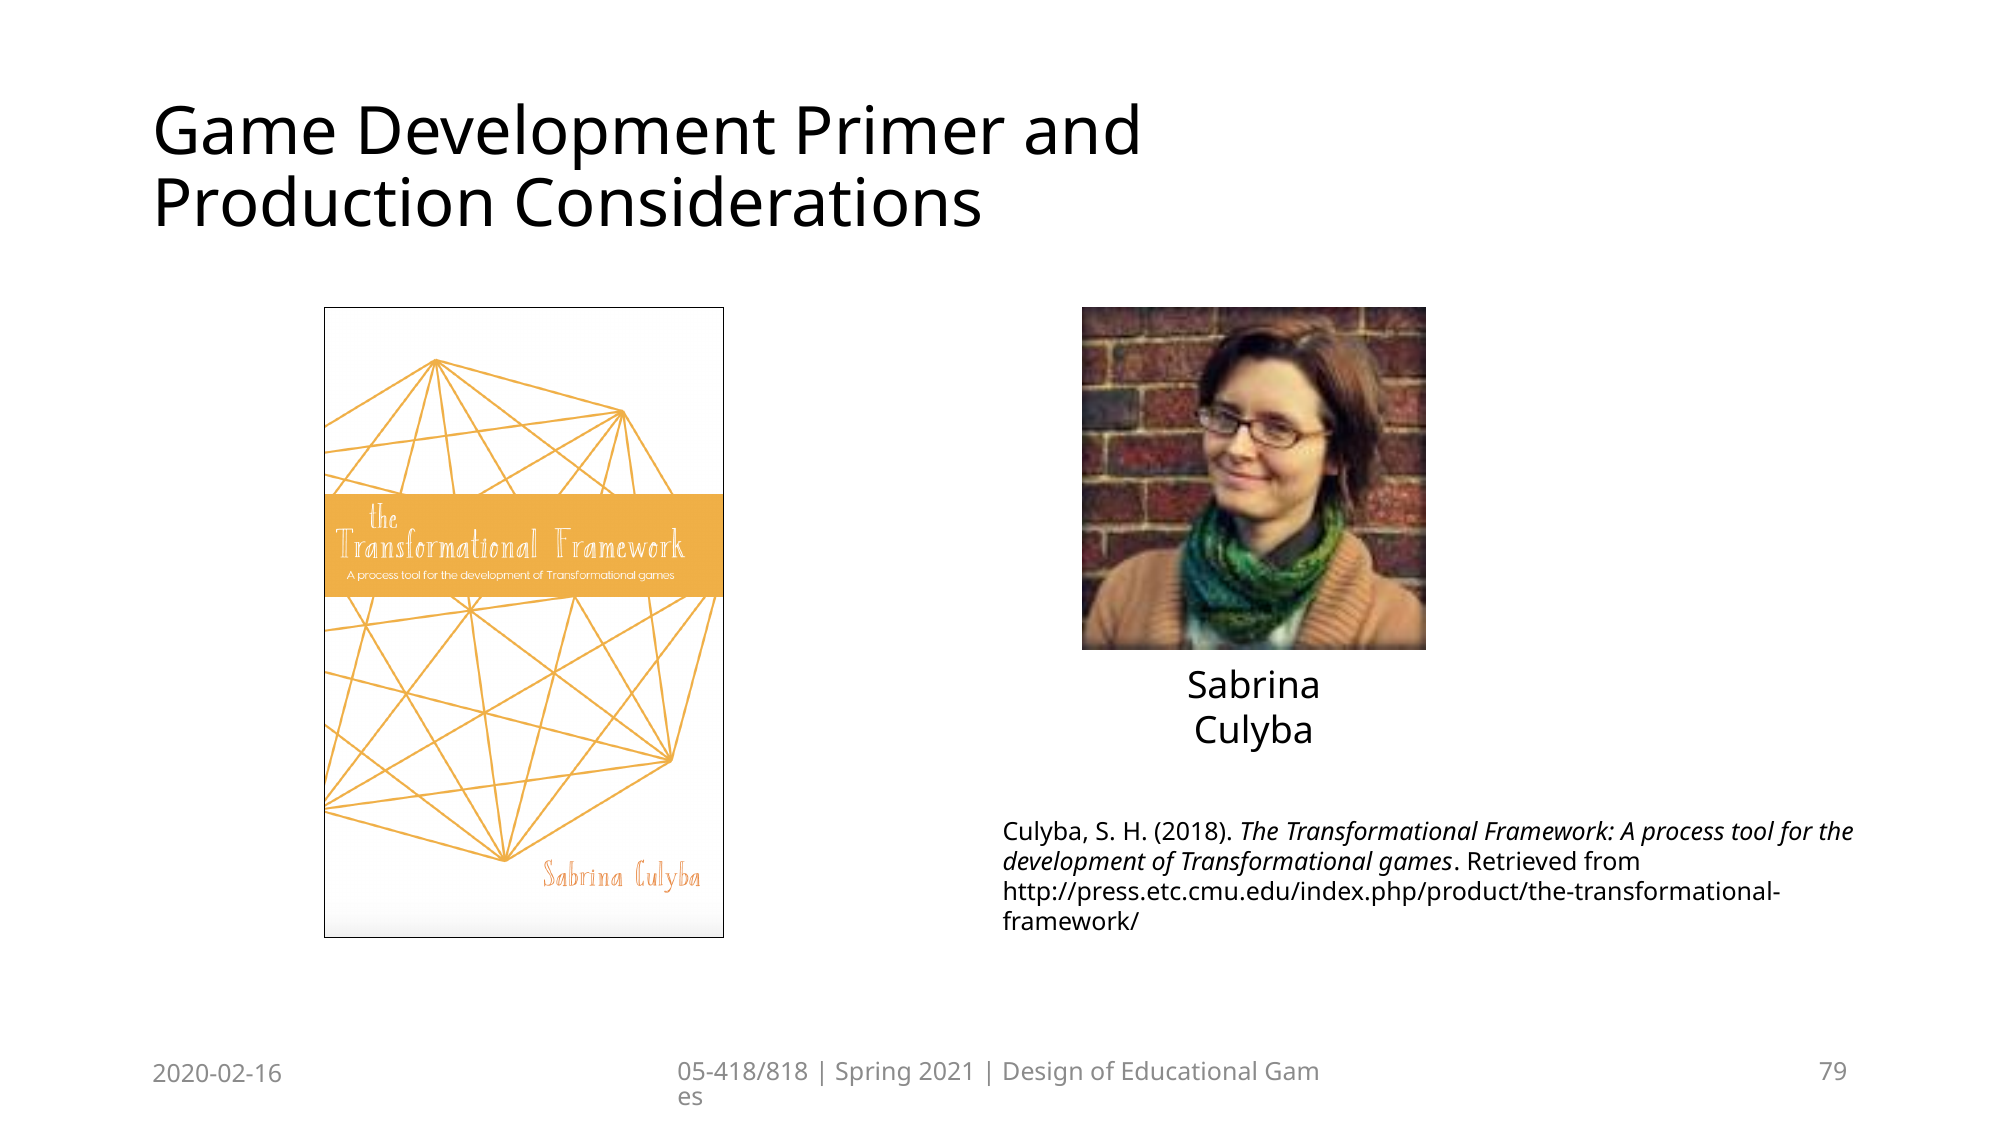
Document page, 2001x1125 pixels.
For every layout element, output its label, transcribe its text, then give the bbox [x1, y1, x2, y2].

picture [324, 307, 724, 938]
text_box Sabrina Culyba [1135, 653, 1373, 759]
footer 05-418/818 | Spring 2021 | Design of Educational Games [662, 1042, 1338, 1103]
title Game Development Primer and Production Considerations [137, 59, 1863, 278]
picture [1082, 307, 1426, 650]
text_box Culyba, S. H. (2018). The Transformational Framework: A process tool for the development of Transformational games. Retrieved from http://press.etc.cmu.edu/index.php/product/the-transformational-framework/ [987, 807, 1932, 943]
slide_number 79 [1412, 1042, 1863, 1103]
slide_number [137, 1042, 588, 1103]
